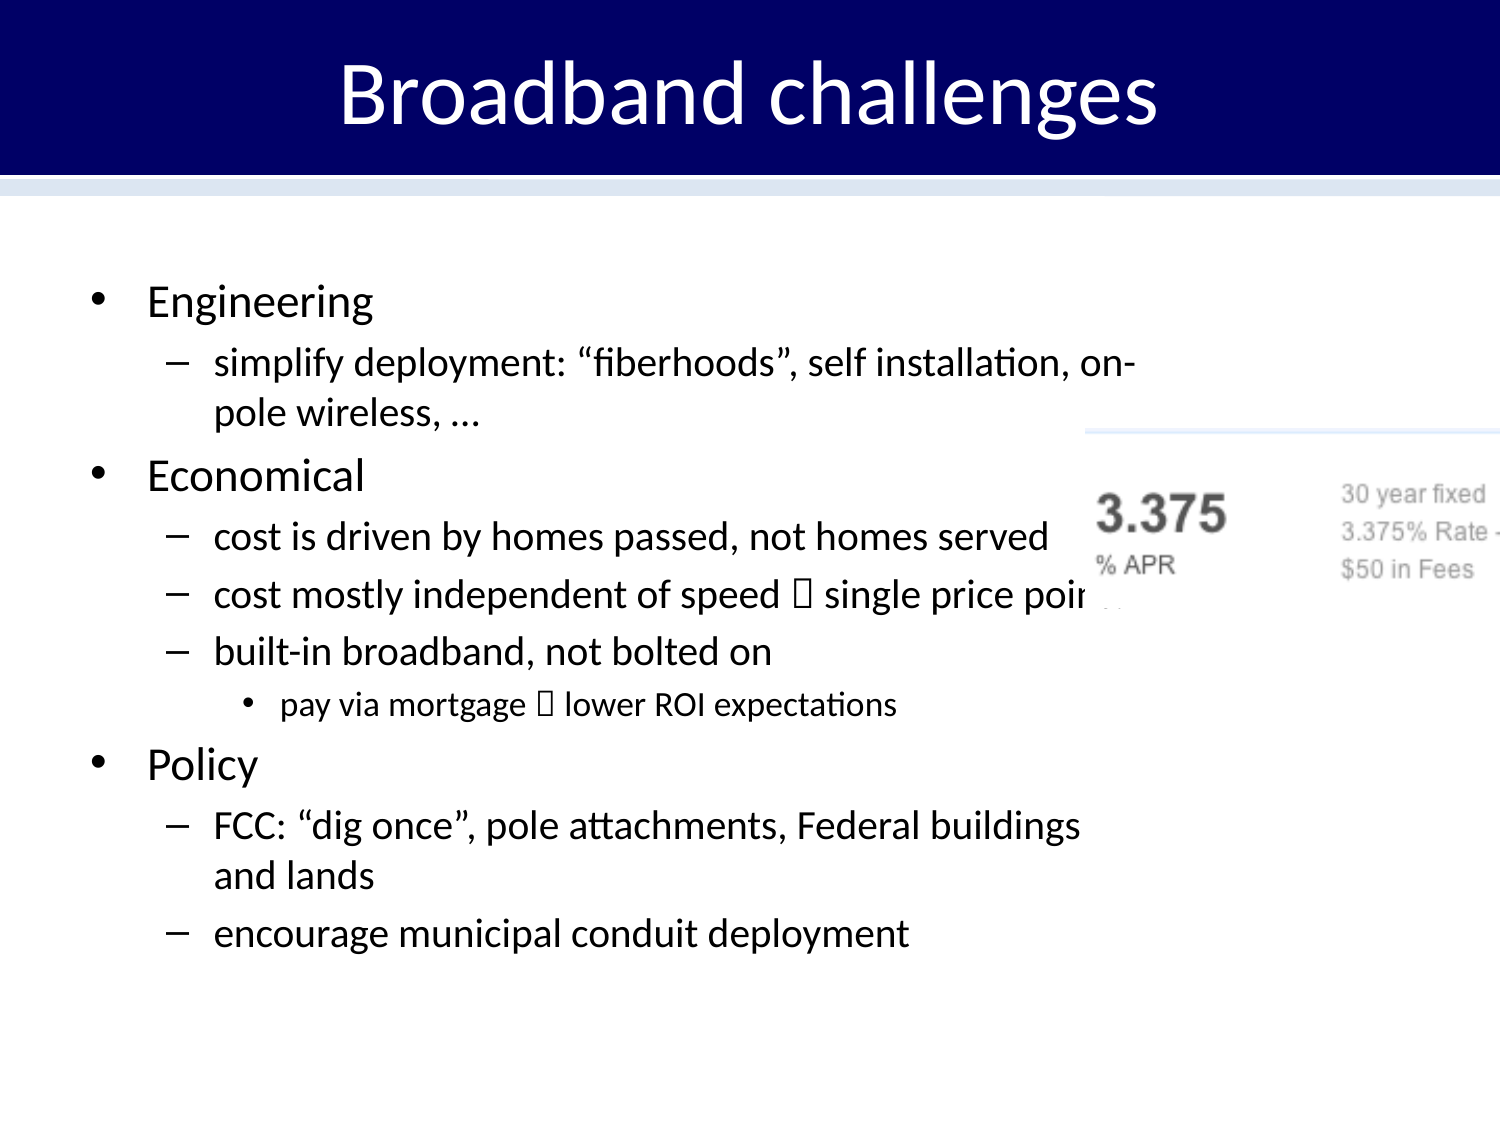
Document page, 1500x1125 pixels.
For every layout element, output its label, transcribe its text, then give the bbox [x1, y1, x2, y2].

list Engineering simplify deployment: “fiberhoods”, self installation, on-pole wireless, … Economical cost is driven by homes passed, not homes served cost mostly independent of speed  single price point? built-in broadband, not bolted on pay via mortgage  lower ROI expectations Policy FCC: “dig once”, pole attachments, Federal buildings and lands encourage municipal conduit deployment [75, 262, 1155, 1005]
picture [1085, 427, 1500, 608]
title Broadband challenges [75, 0, 1425, 182]
